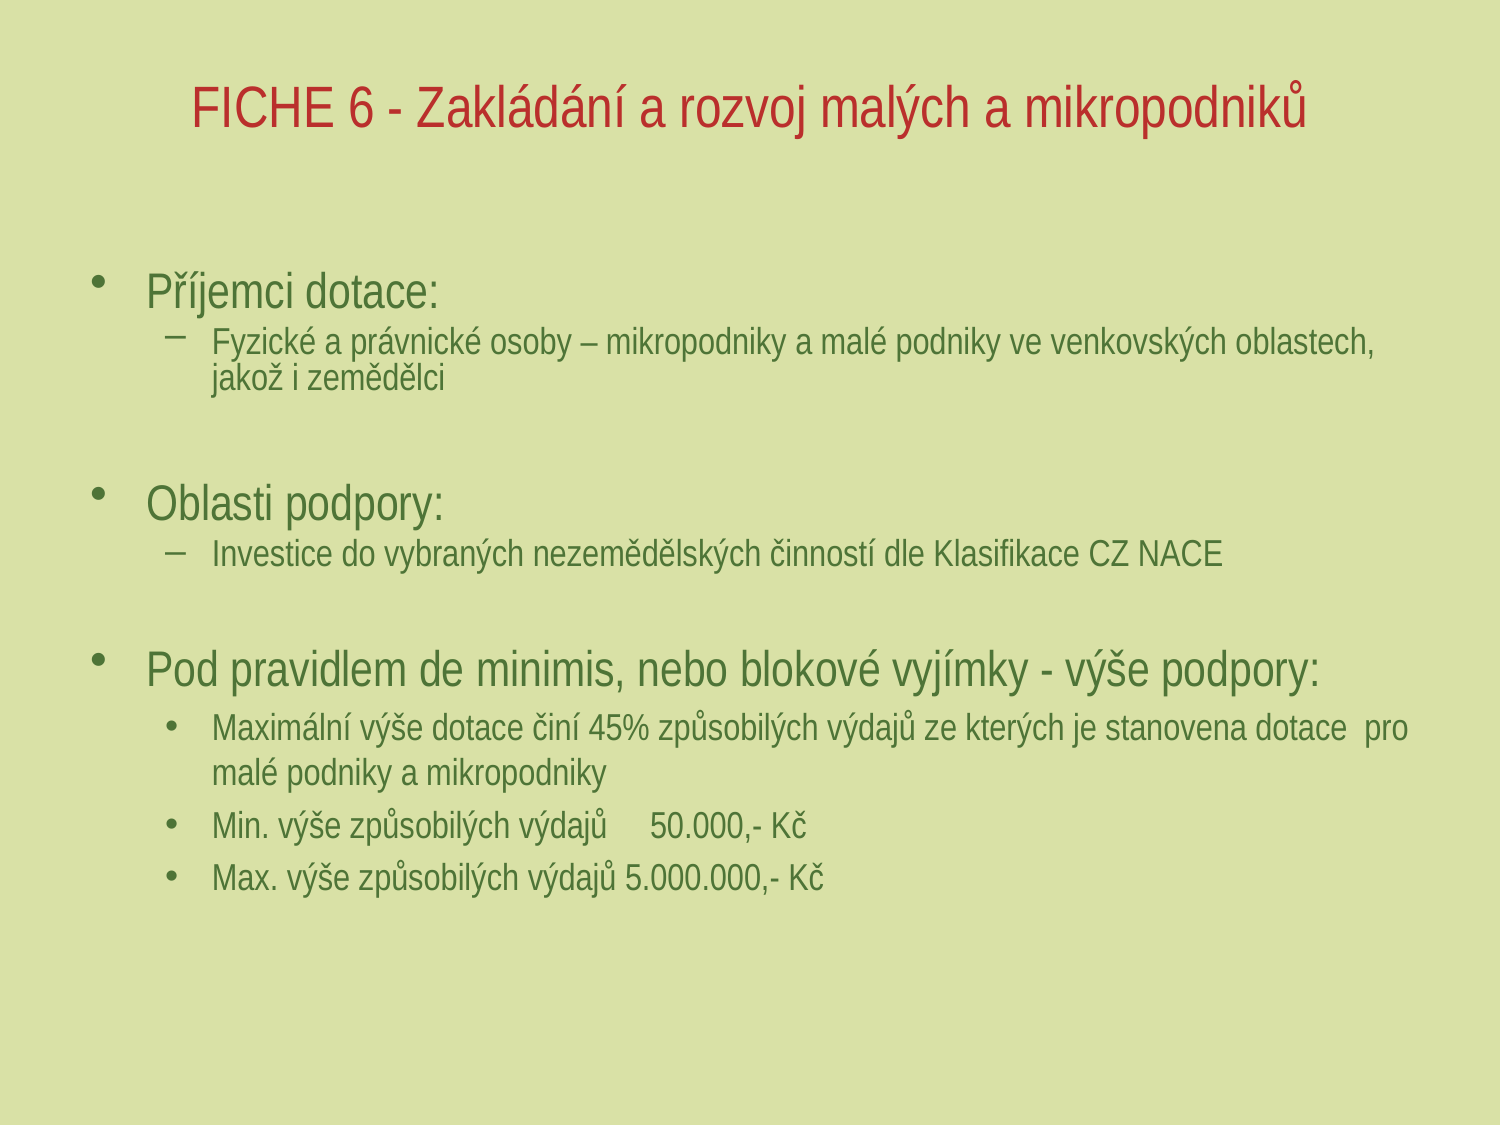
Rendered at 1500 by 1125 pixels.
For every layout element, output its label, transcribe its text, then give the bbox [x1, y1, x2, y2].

title FICHE 6 - Zakládání a rozvoj malých a mikropodniků [74, 44, 1426, 233]
list Příjemci dotace: Fyzické a právnické osoby – mikropodniky a malé podniky ve venkovských oblastech, jakož i zemědělci Oblasti podpory: Investice do vybraných nezemědělských činností dle Klasifikace CZ NACE Pod pravidlem de minimis, nebo blokové vyjímky - výše podpory: Maximální výše dotace činí 45% způsobilých výdajů ze kterých je stanovena dotace pro malé podniky a mikropodniky Min. výše způsobilých výdajů 50.000,- Kč Max. výše způsobilých výdajů 5.000.000,- Kč [74, 262, 1426, 1006]
